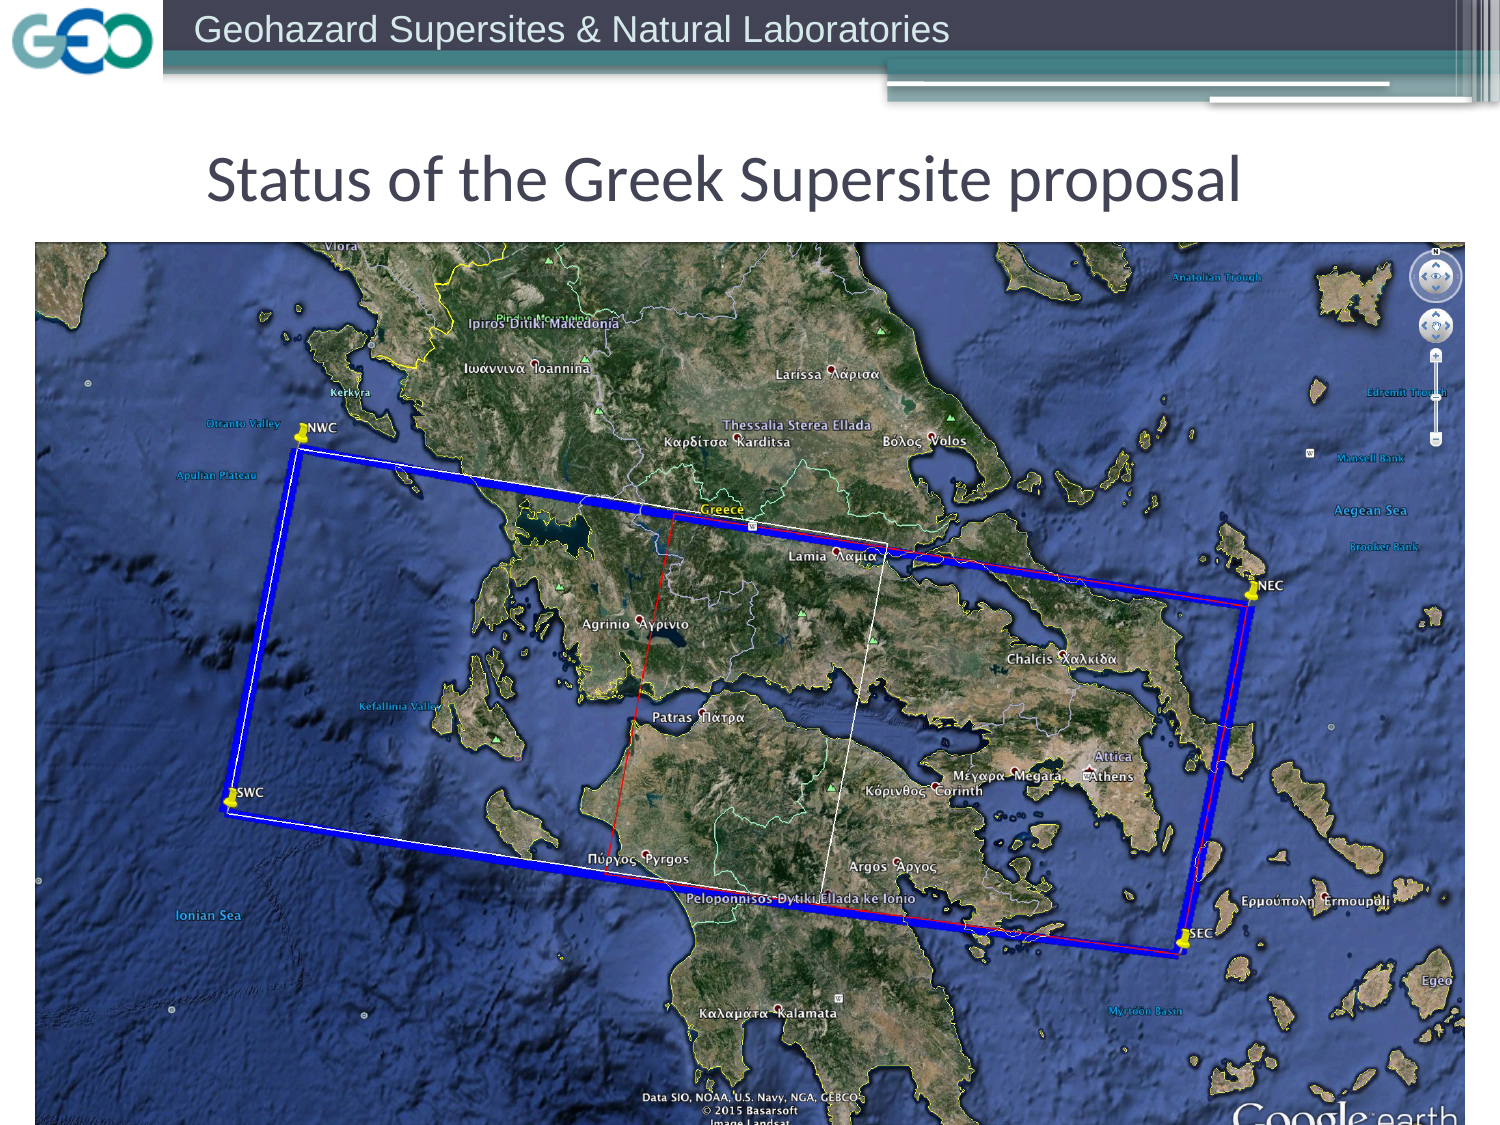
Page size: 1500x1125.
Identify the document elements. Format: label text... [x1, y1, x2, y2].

text_box Status of the Greek Supersite proposal [87, 99, 1363, 239]
picture [0, 0, 163, 85]
picture [35, 241, 1465, 1125]
